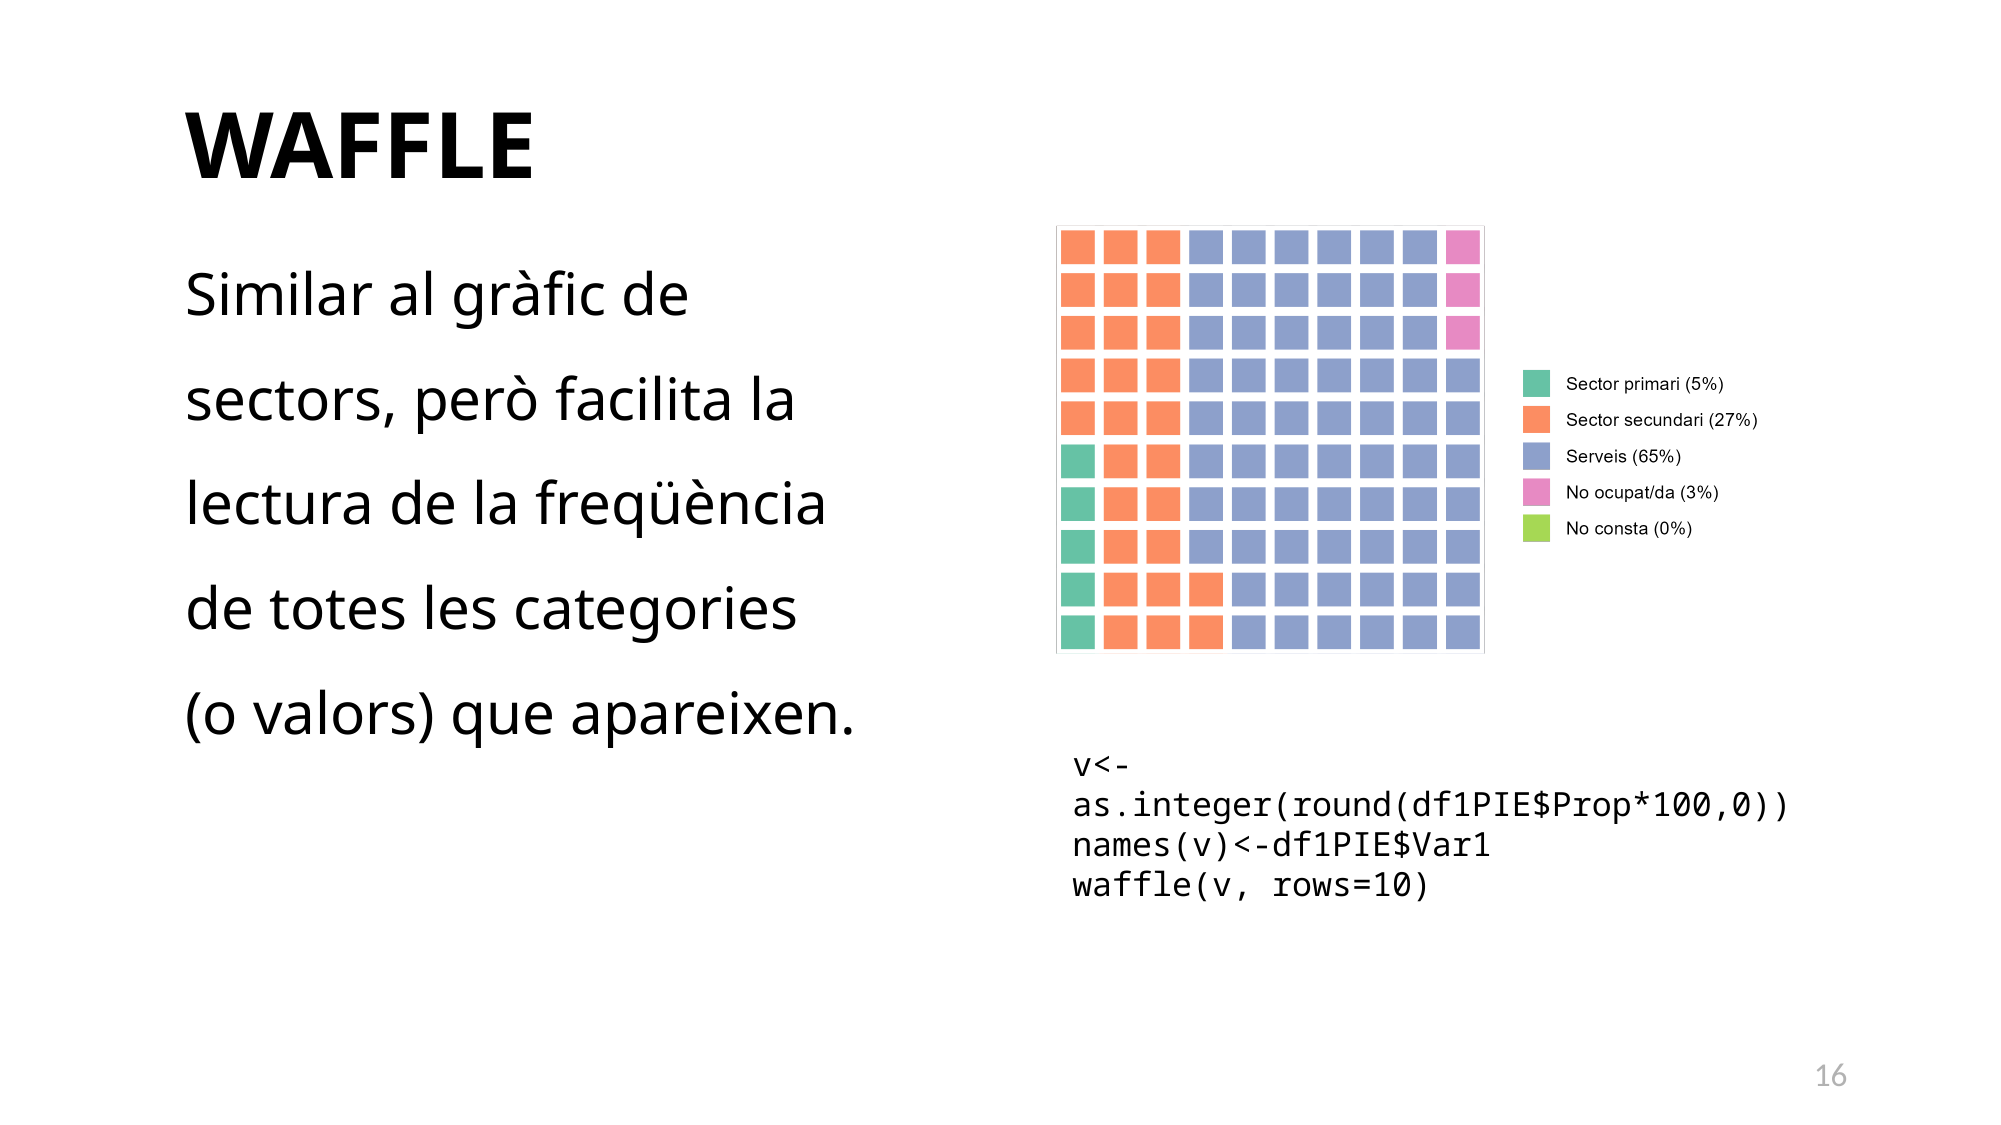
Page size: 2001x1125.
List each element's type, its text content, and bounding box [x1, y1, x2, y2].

picture [962, 214, 1863, 665]
list Similar al gràfic de sectors, però facilita la lectura de la freqüència de totes les categories (o valors) que apareixen. [170, 214, 879, 994]
slide_number 16 [1412, 1042, 1863, 1103]
list Waffle [170, 92, 1826, 199]
text_box v<-as.integer(round(df1PIE$Prop*100,0)) names(v)<-df1PIE$Var1 waffle(v, rows=10) [1057, 735, 1830, 911]
